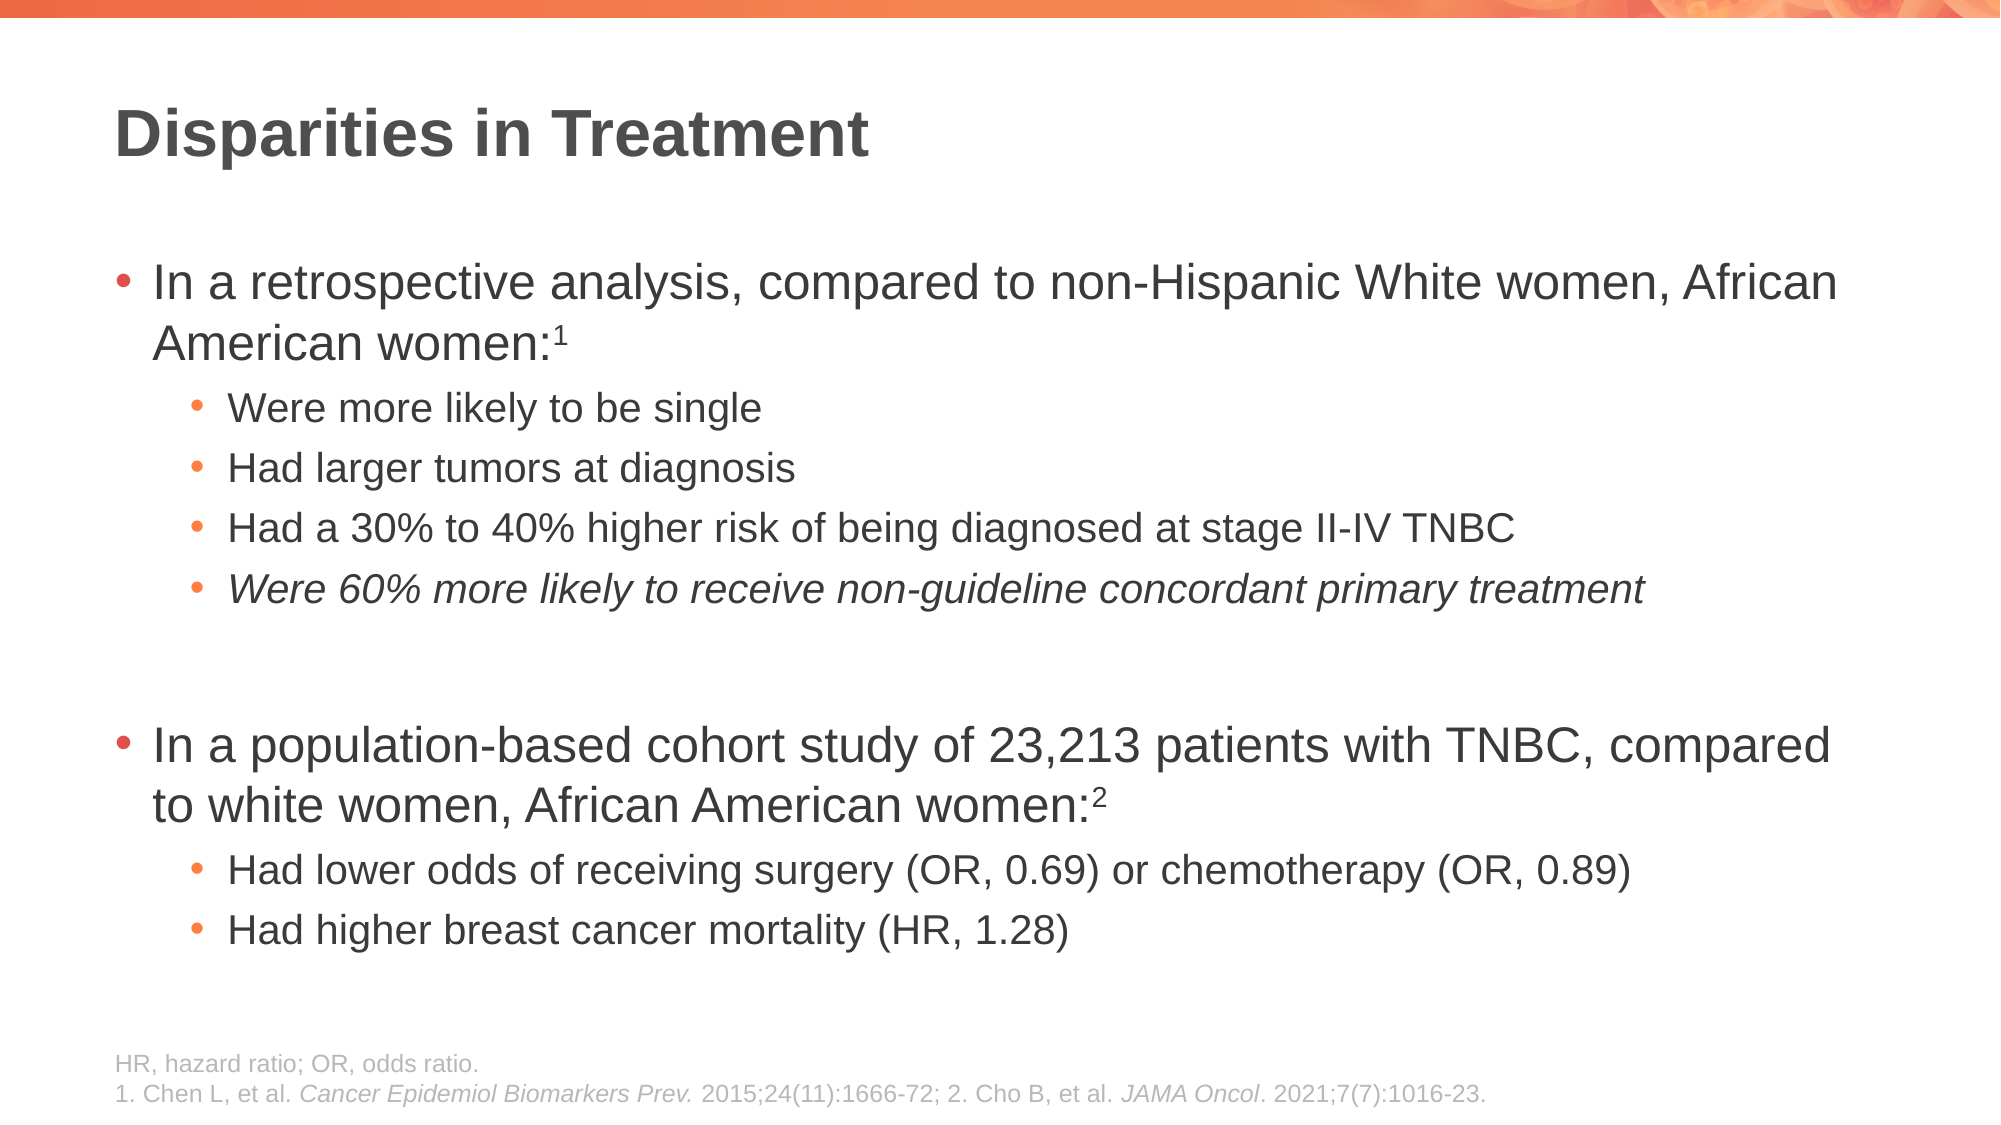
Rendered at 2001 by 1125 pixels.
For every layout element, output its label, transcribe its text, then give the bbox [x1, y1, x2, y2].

list In a retrospective analysis, compared to non-Hispanic White women, African American women:1 Were more likely to be single Had larger tumors at diagnosis Had a 30% to 40% higher risk of being diagnosed at stage II-IV TNBC Were 60% more likely to receive non-guideline concordant primary treatment In a population-based cohort study of 23,213 patients with TNBC, compared to white women, African American women:2 Had lower odds of receiving surgery (OR, 0.69) or chemotherapy (OR, 0.89) Had higher breast cancer mortality (HR, 1.28) [99, 242, 1863, 1018]
footer HR, hazard ratio; OR, odds ratio. 1. Chen L, et al. Cancer Epidemiol Biomarkers Prev. 2015;24(11):1666-72; 2. Cho B, et al. JAMA Oncol. 2021;7(7):1016-23. [99, 1042, 1863, 1116]
picture [0, 0, 2000, 18]
title Disparities in Treatment [99, 32, 1863, 228]
